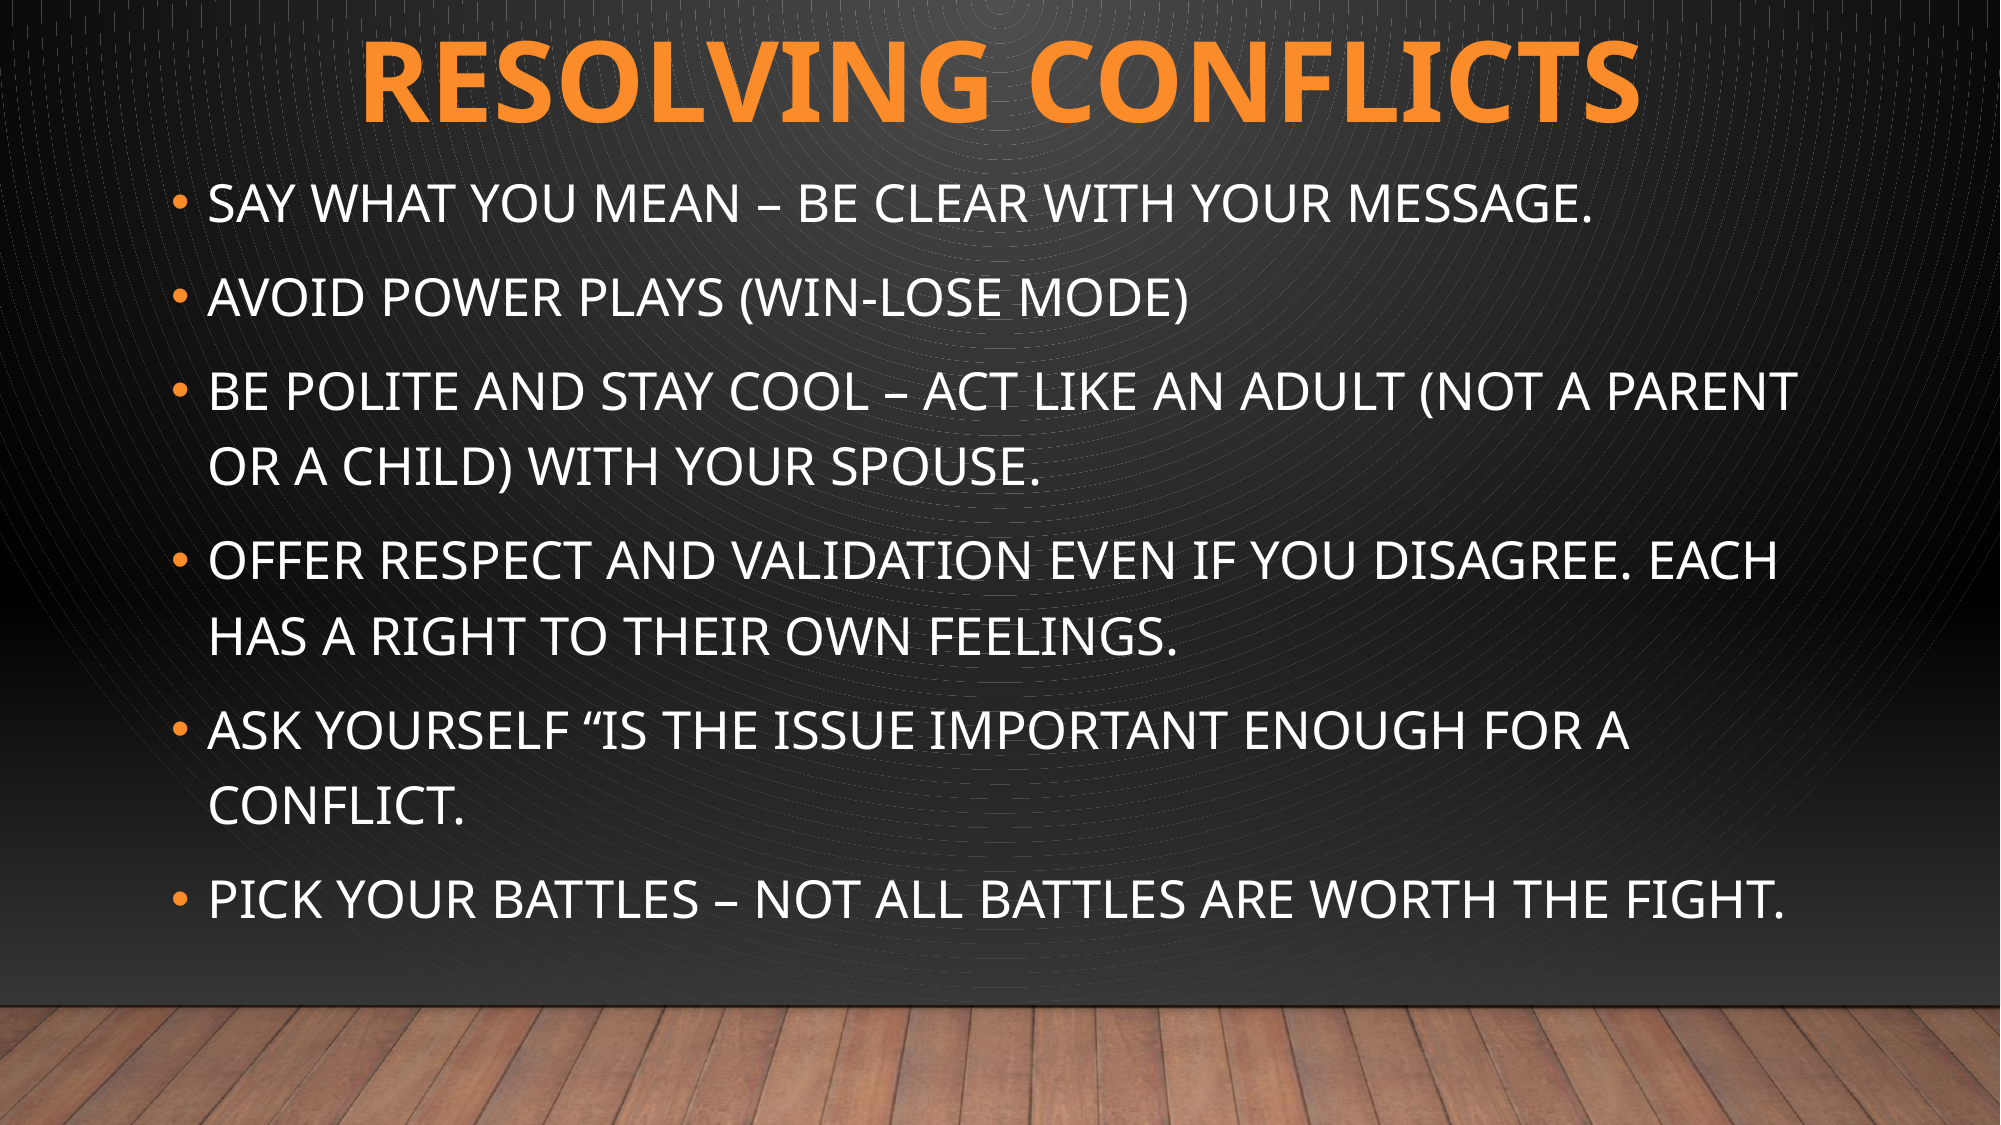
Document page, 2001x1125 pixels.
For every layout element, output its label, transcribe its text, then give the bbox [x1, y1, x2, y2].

list SAY WHAT YOU MEAN – BE CLEAR WITH YOUR MESSAGE. AVOID POWER PLAYS (WIN-LOSE MODE) BE POLITE AND STAY COOL – ACT LIKE AN ADULT (NOT A PARENT OR A CHILD) WITH YOUR SPOUSE. OFFER RESPECT AND VALIDATION EVEN IF YOU DISAGREE. EACH HAS A RIGHT TO THEIR OWN FEELINGS. ASK YOURSELF “IS THE ISSUE IMPORTANT ENOUGH FOR A CONFLICT. PICK YOUR BATTLES – NOT ALL BATTLES ARE WORTH THE FIGHT. [156, 149, 1824, 990]
title RESOLVING CONFLICTS [238, 0, 1763, 149]
picture [0, 1005, 2000, 1125]
